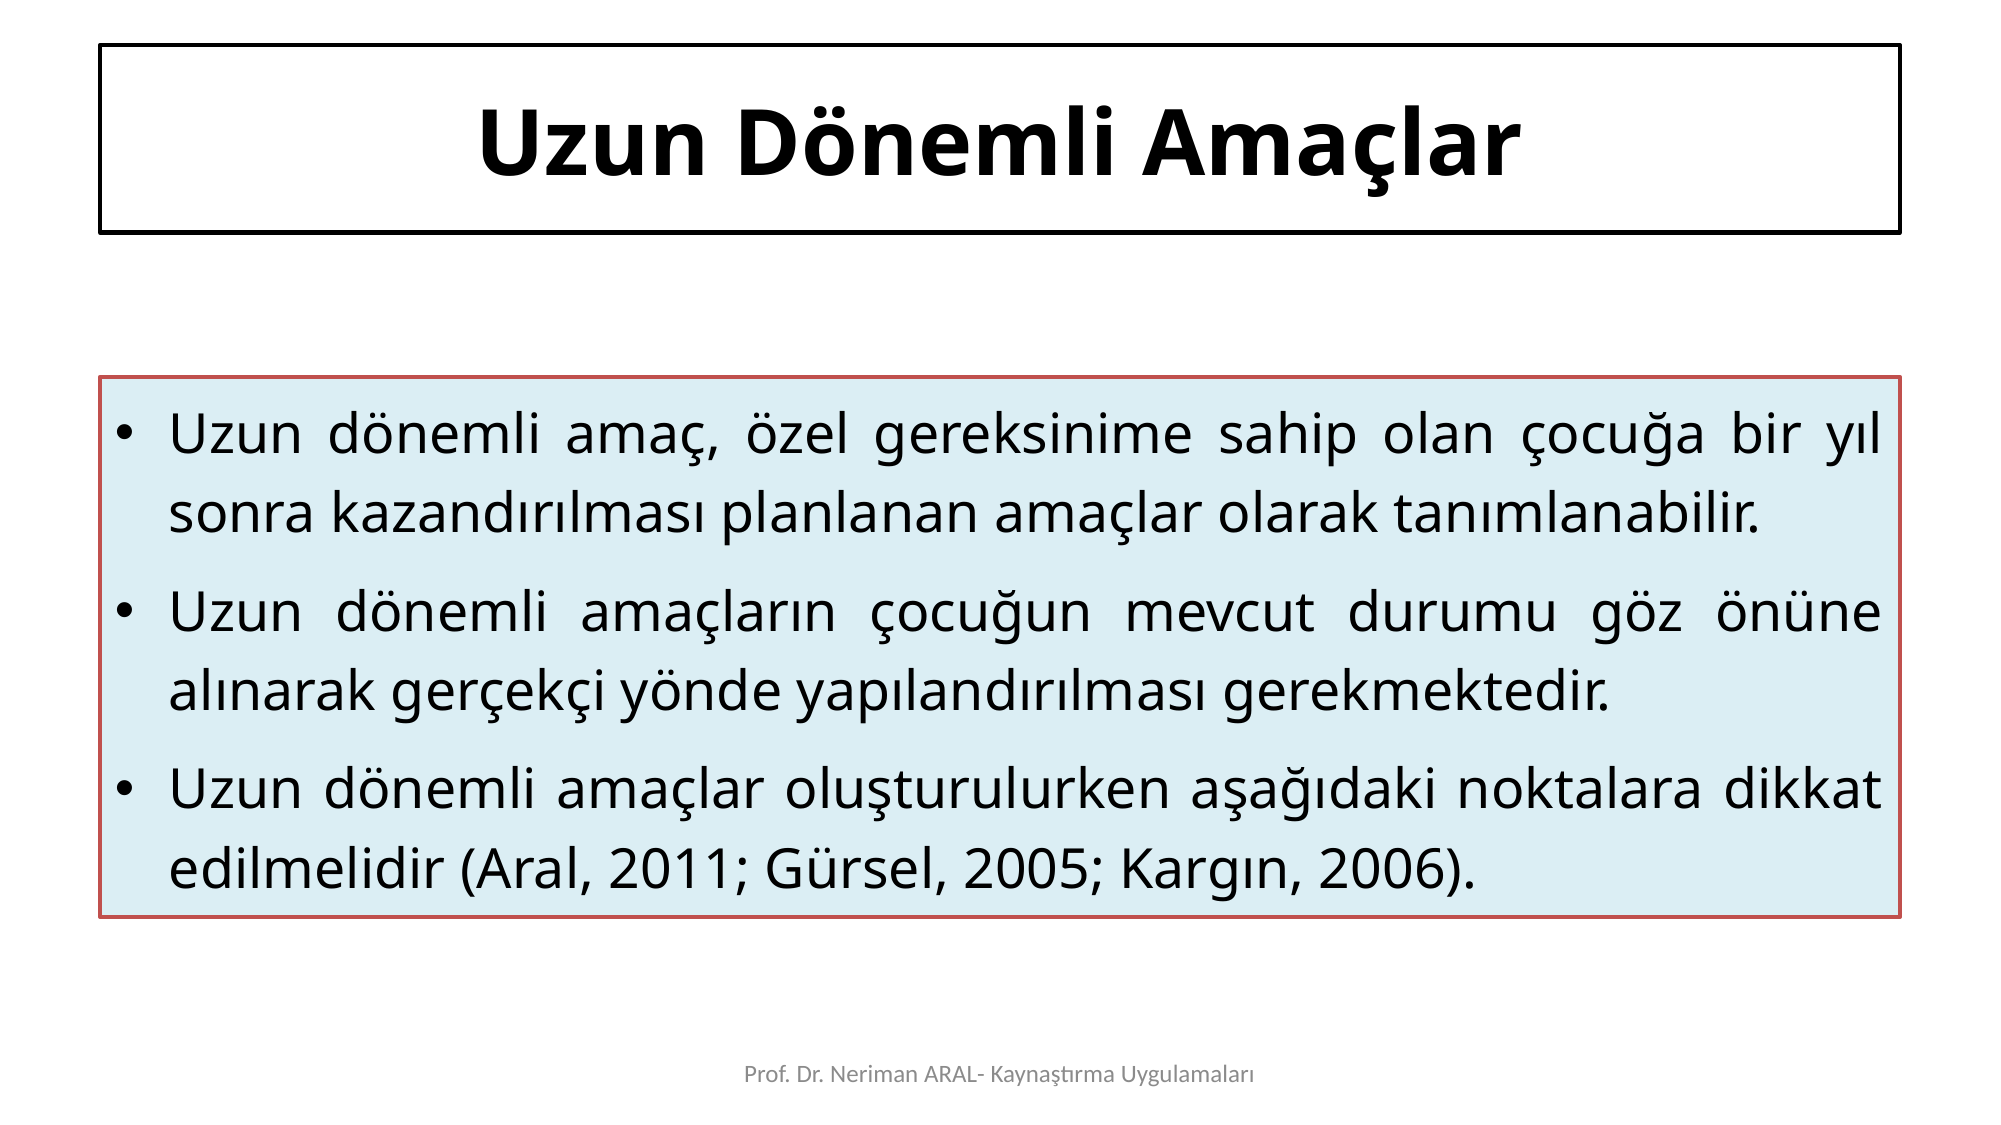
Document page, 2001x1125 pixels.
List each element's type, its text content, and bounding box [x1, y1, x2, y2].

list Uzun dönemli amaç, özel gereksinime sahip olan çocuğa bir yıl sonra kazandırılması planlanan amaçlar olarak tanımlanabilir. Uzun dönemli amaçların çocuğun mevcut durumu göz önüne alınarak gerçekçi yönde yapılandırılması gerekmektedir. Uzun dönemli amaçlar oluşturulurken aşağıdaki noktalara dikkat edilmelidir (Aral, 2011; Gürsel, 2005; Kargın, 2006). [98, 375, 1902, 919]
title Uzun Dönemli Amaçlar [98, 43, 1902, 235]
footer Prof. Dr. Neriman ARAL- Kaynaştırma Uygulamaları [683, 1042, 1317, 1103]
